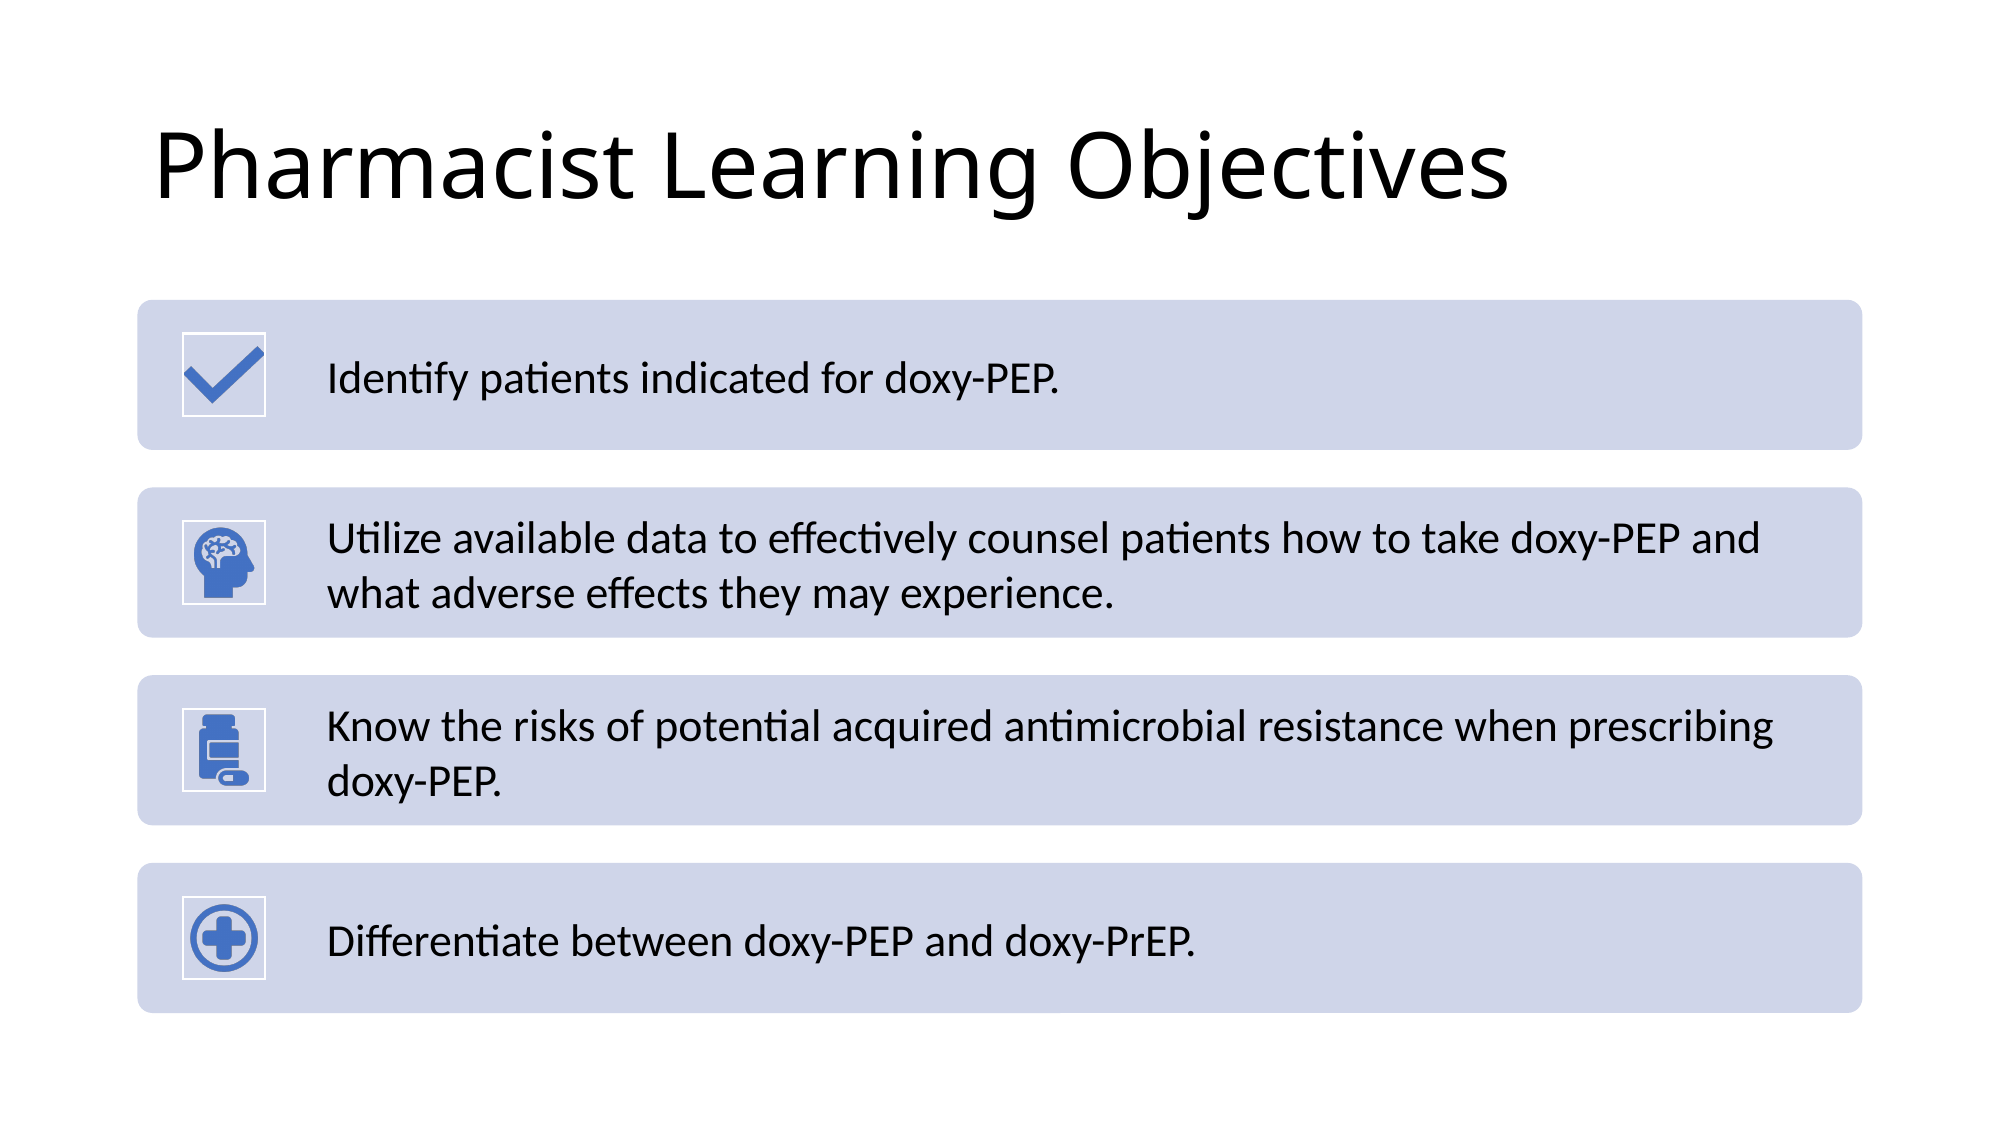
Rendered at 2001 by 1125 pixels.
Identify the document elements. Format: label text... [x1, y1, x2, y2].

title Pharmacist Learning Objectives [137, 59, 1863, 278]
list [137, 299, 1863, 1014]
